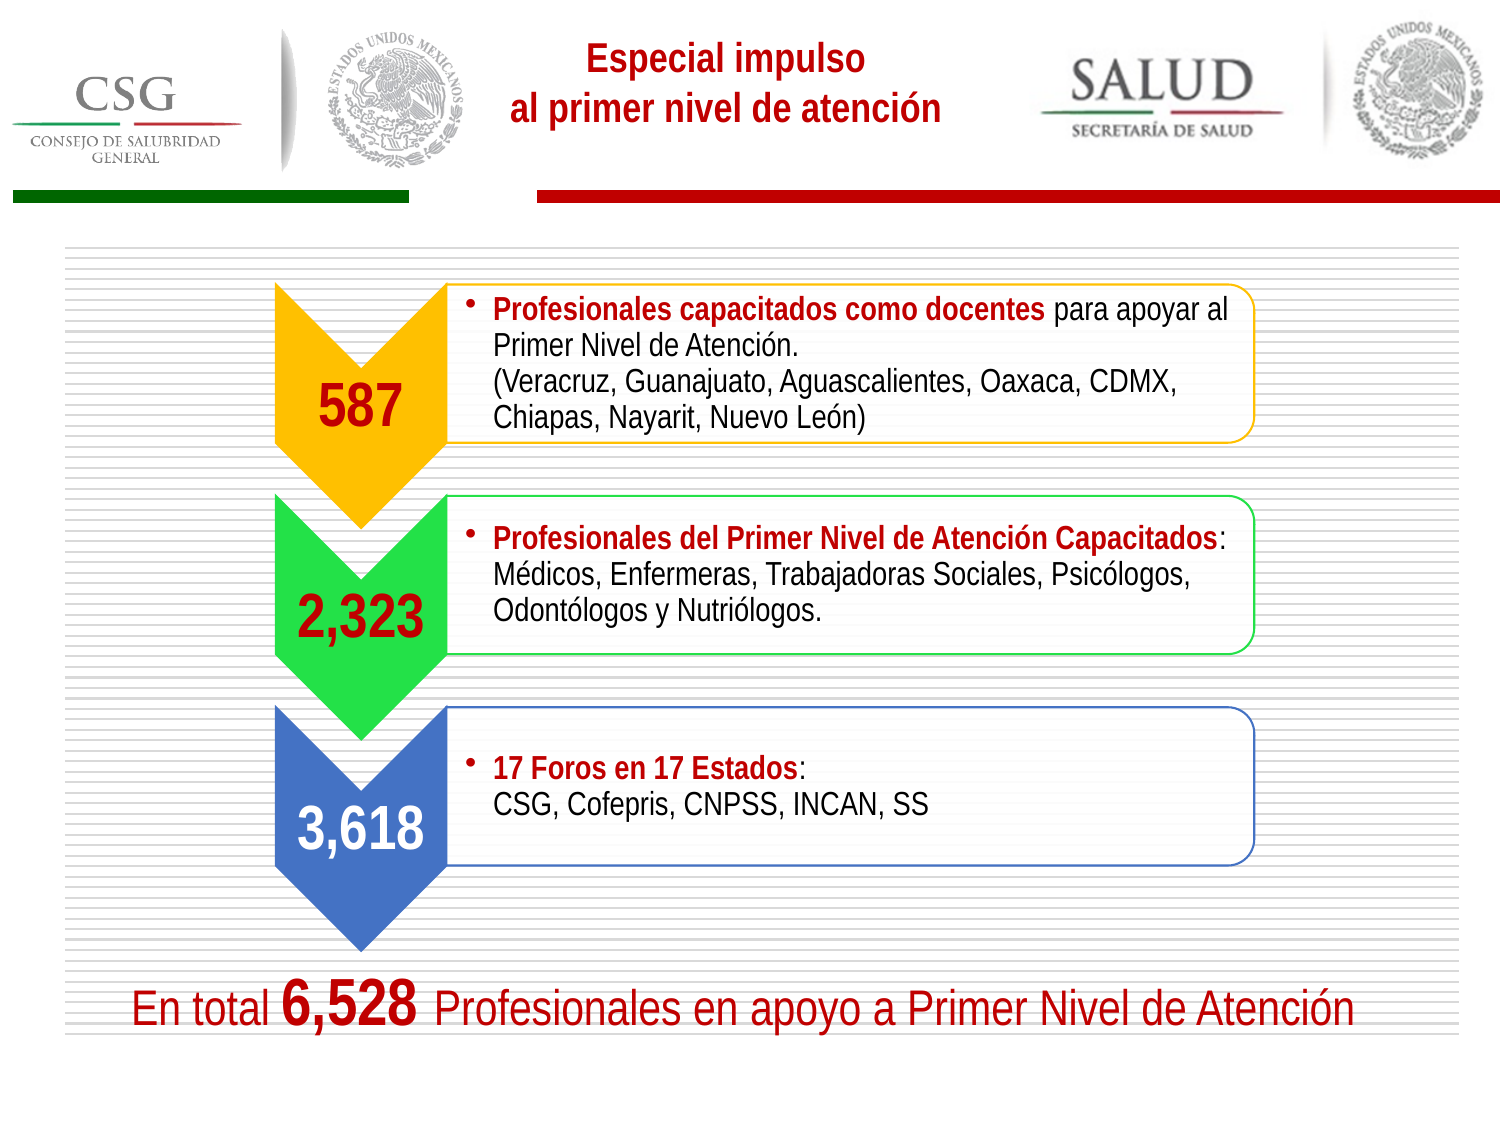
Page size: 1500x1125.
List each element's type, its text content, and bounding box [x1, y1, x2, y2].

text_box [64, 247, 1459, 1034]
text_box Especial impulso al primer nivel de atención [495, 23, 967, 139]
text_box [275, 284, 1255, 951]
picture [1029, 9, 1495, 170]
text_box En total 6,528 Profesionales en apoyo a Primer Nivel de Atención [56, 950, 1443, 1046]
picture [0, 9, 475, 188]
